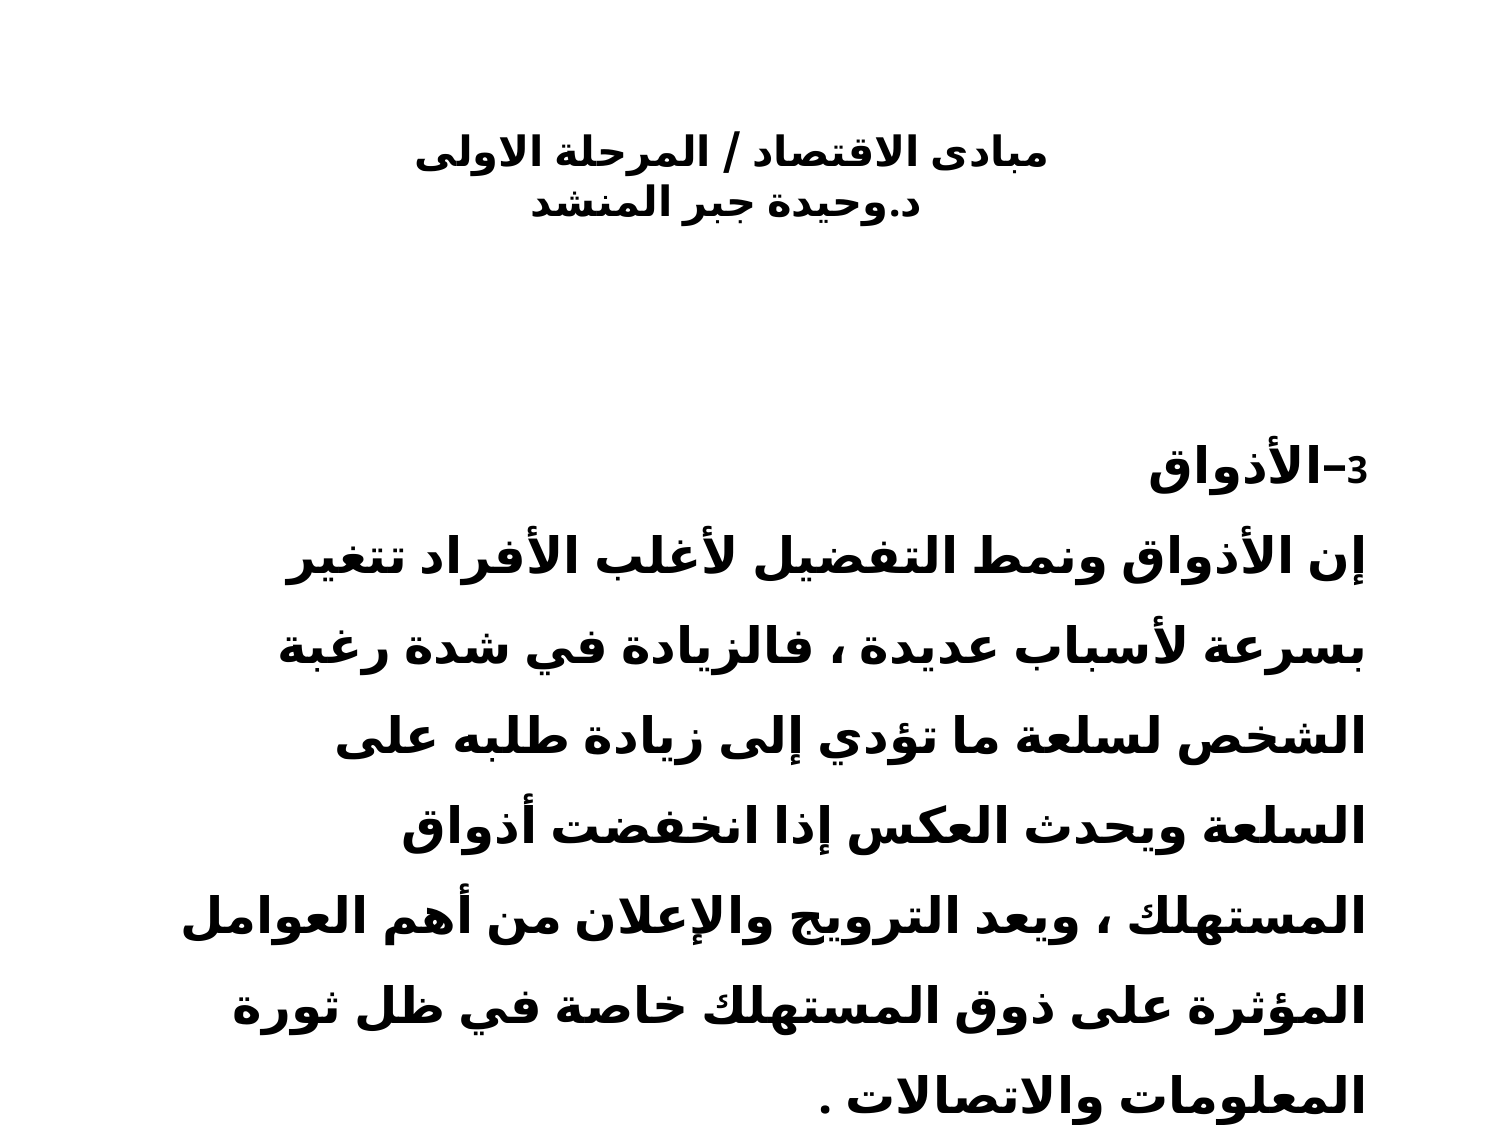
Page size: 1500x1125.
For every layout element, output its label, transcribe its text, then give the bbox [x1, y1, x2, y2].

text_box مبادى الاقتصاد / المرحلة الاولى د.وحيدة جبر المنشد [222, 117, 1231, 232]
text_box 3–الأذواق إن الأذواق ونمط التفضيل لأغلب الأفراد تتغير بسرعة لأسباب عديدة ، فالزيادة في شدة رغبة الشخص لسلعة ما تؤدي إلى زيادة طلبه على السلعة ويحدث العكس إذا انخفضت أذواق المستهلك ، ويعد الترويج والإعلان من أهم العوامل المؤثرة على ذوق المستهلك خاصة في ظل ثورة المعلومات والاتصالات . [163, 395, 1383, 1125]
